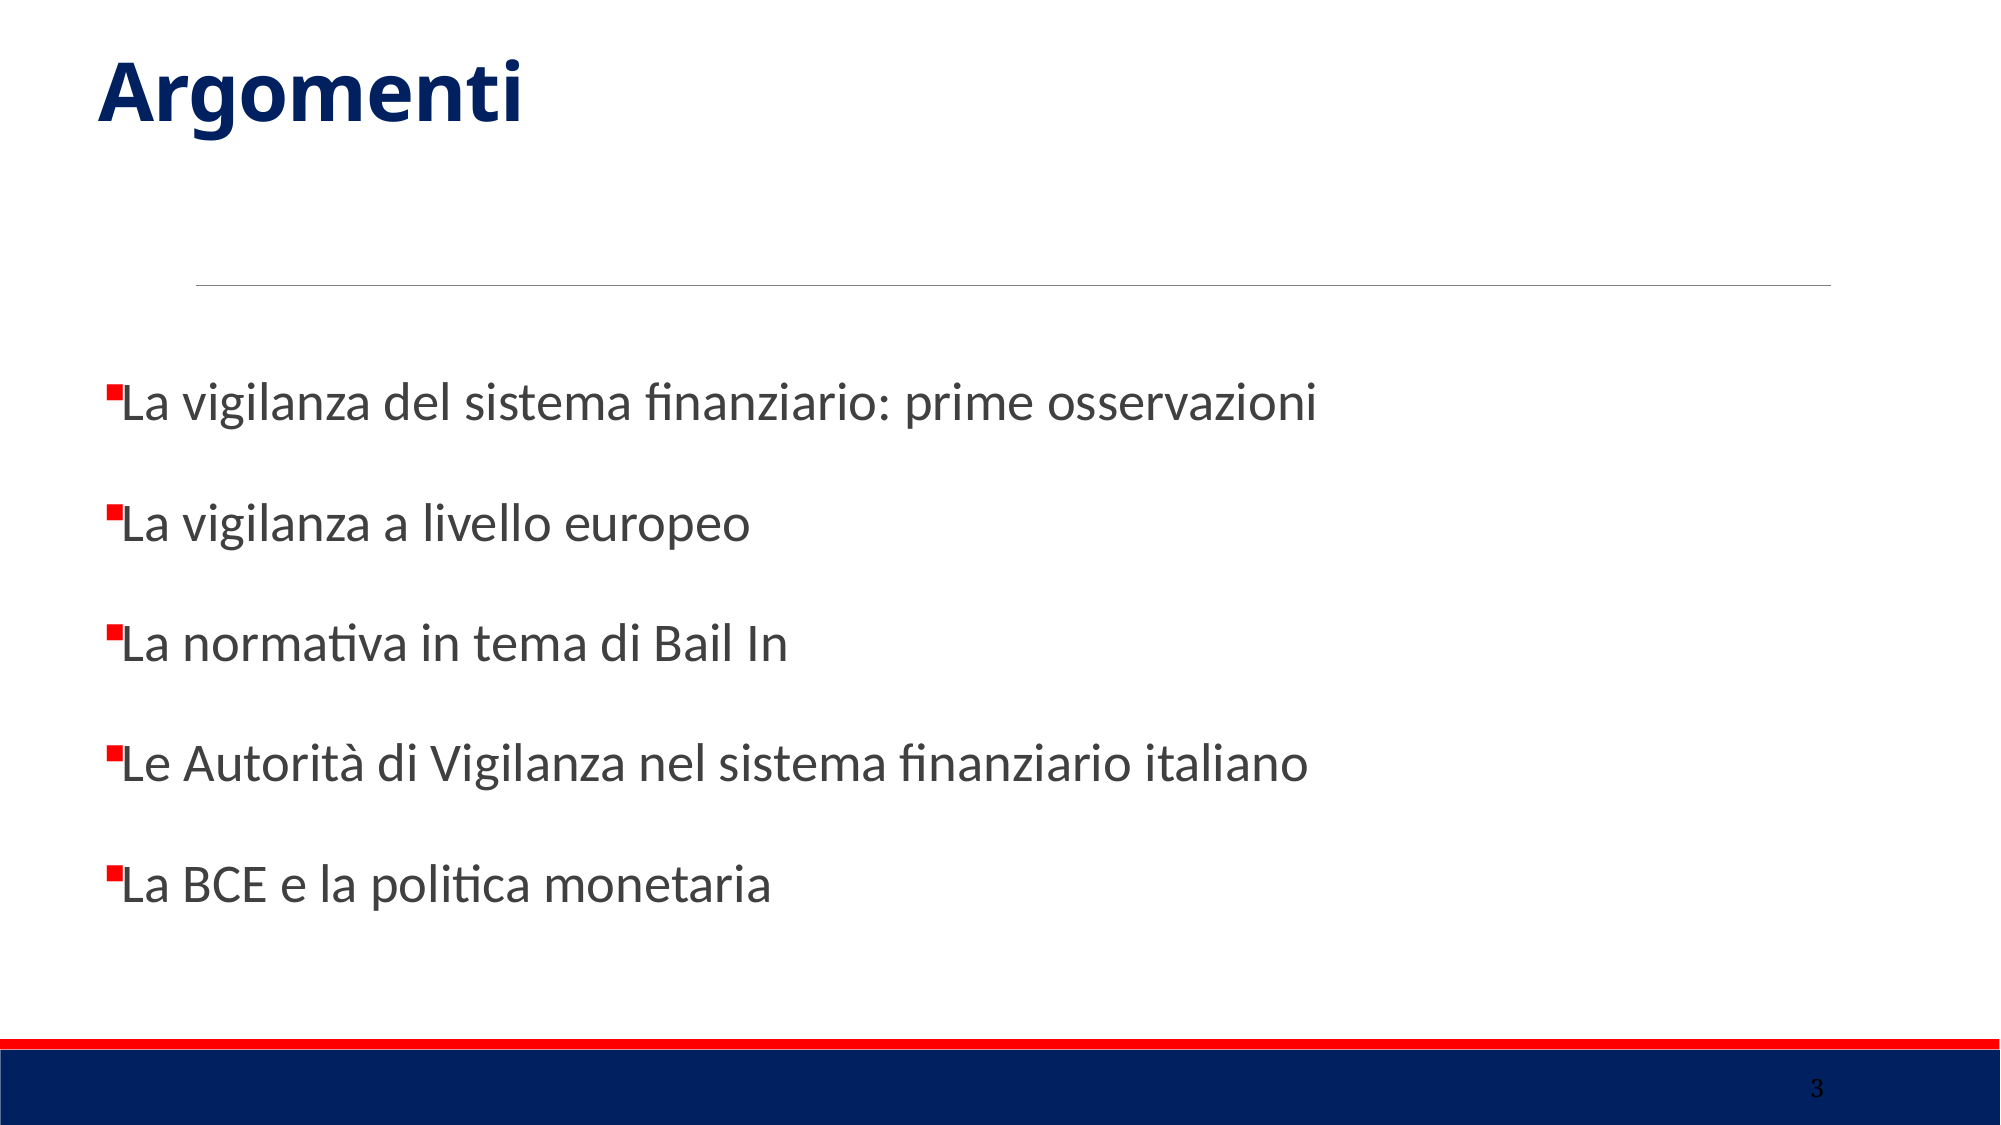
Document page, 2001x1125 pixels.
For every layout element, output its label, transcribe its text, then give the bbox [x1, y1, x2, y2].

title Argomenti [83, 29, 1434, 146]
list La vigilanza del sistema finanziario: prime osservazioni La vigilanza a livello europeo La normativa in tema di Bail In Le Autorità di Vigilanza nel sistema finanziario italiano La BCE e la politica monetaria [102, 326, 1941, 928]
slide_number 3 [1624, 1059, 1840, 1120]
